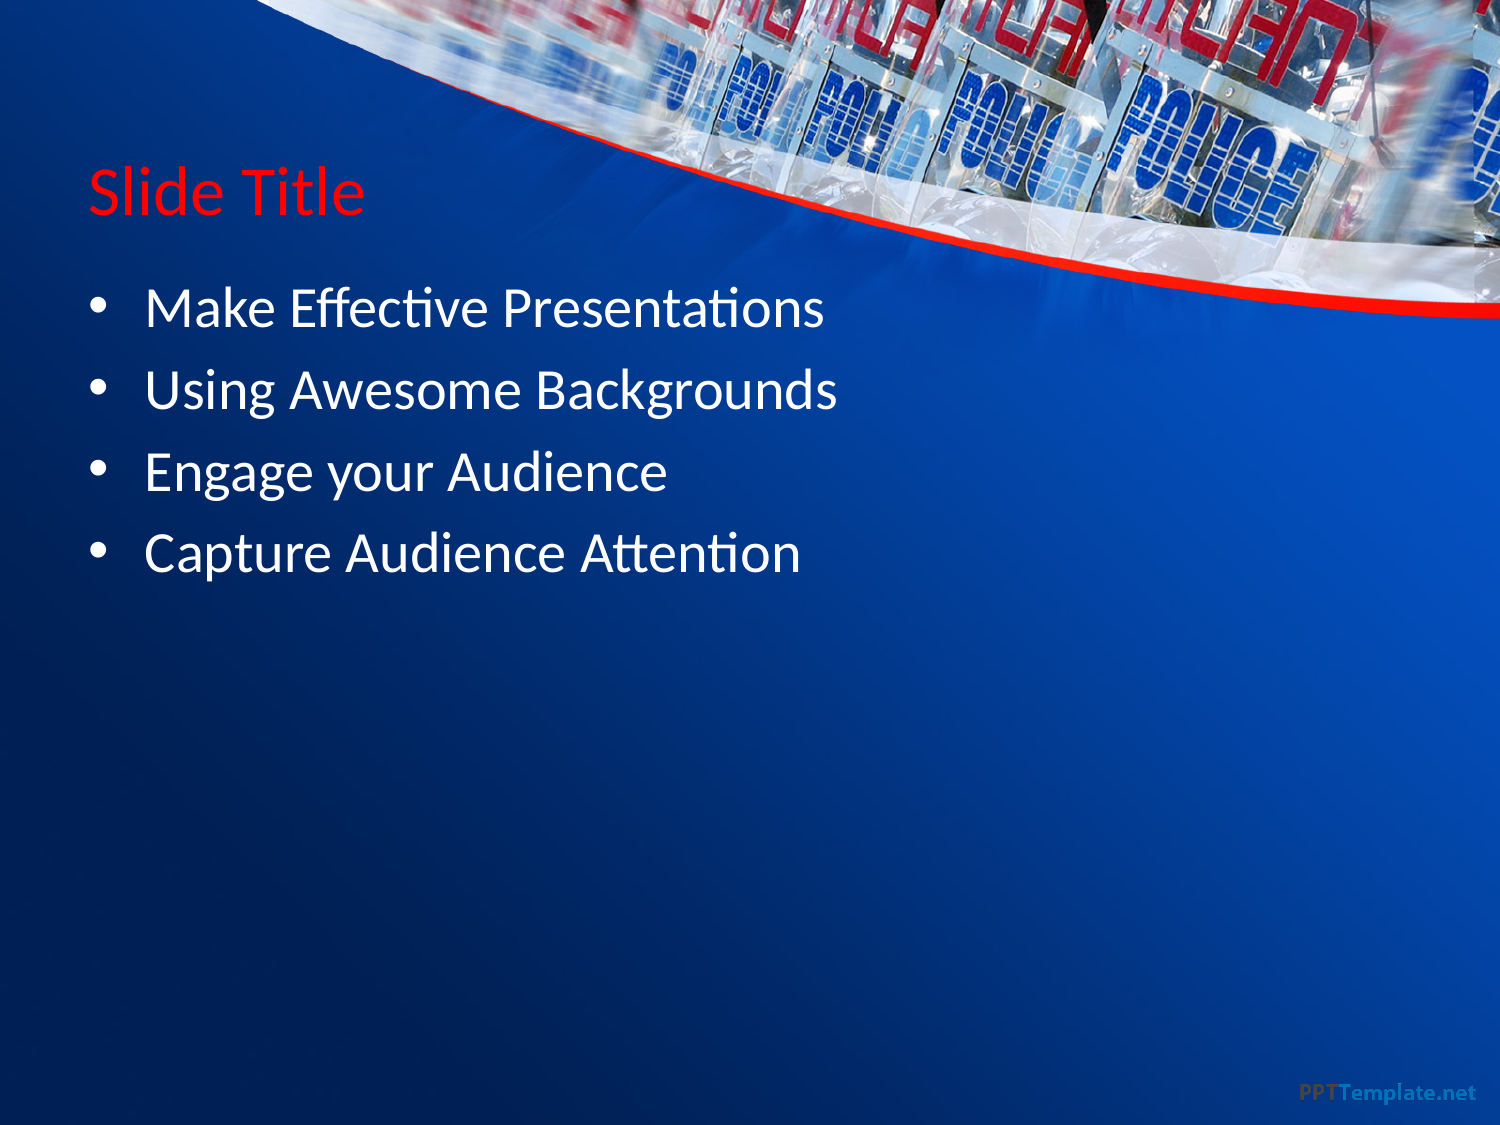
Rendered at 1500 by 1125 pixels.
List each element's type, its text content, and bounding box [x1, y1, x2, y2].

picture [0, 0, 1500, 1125]
list Make Effective Presentations Using Awesome Backgrounds Engage your Audience Capture Audience Attention [73, 261, 1424, 964]
title Slide Title [73, 136, 1424, 237]
